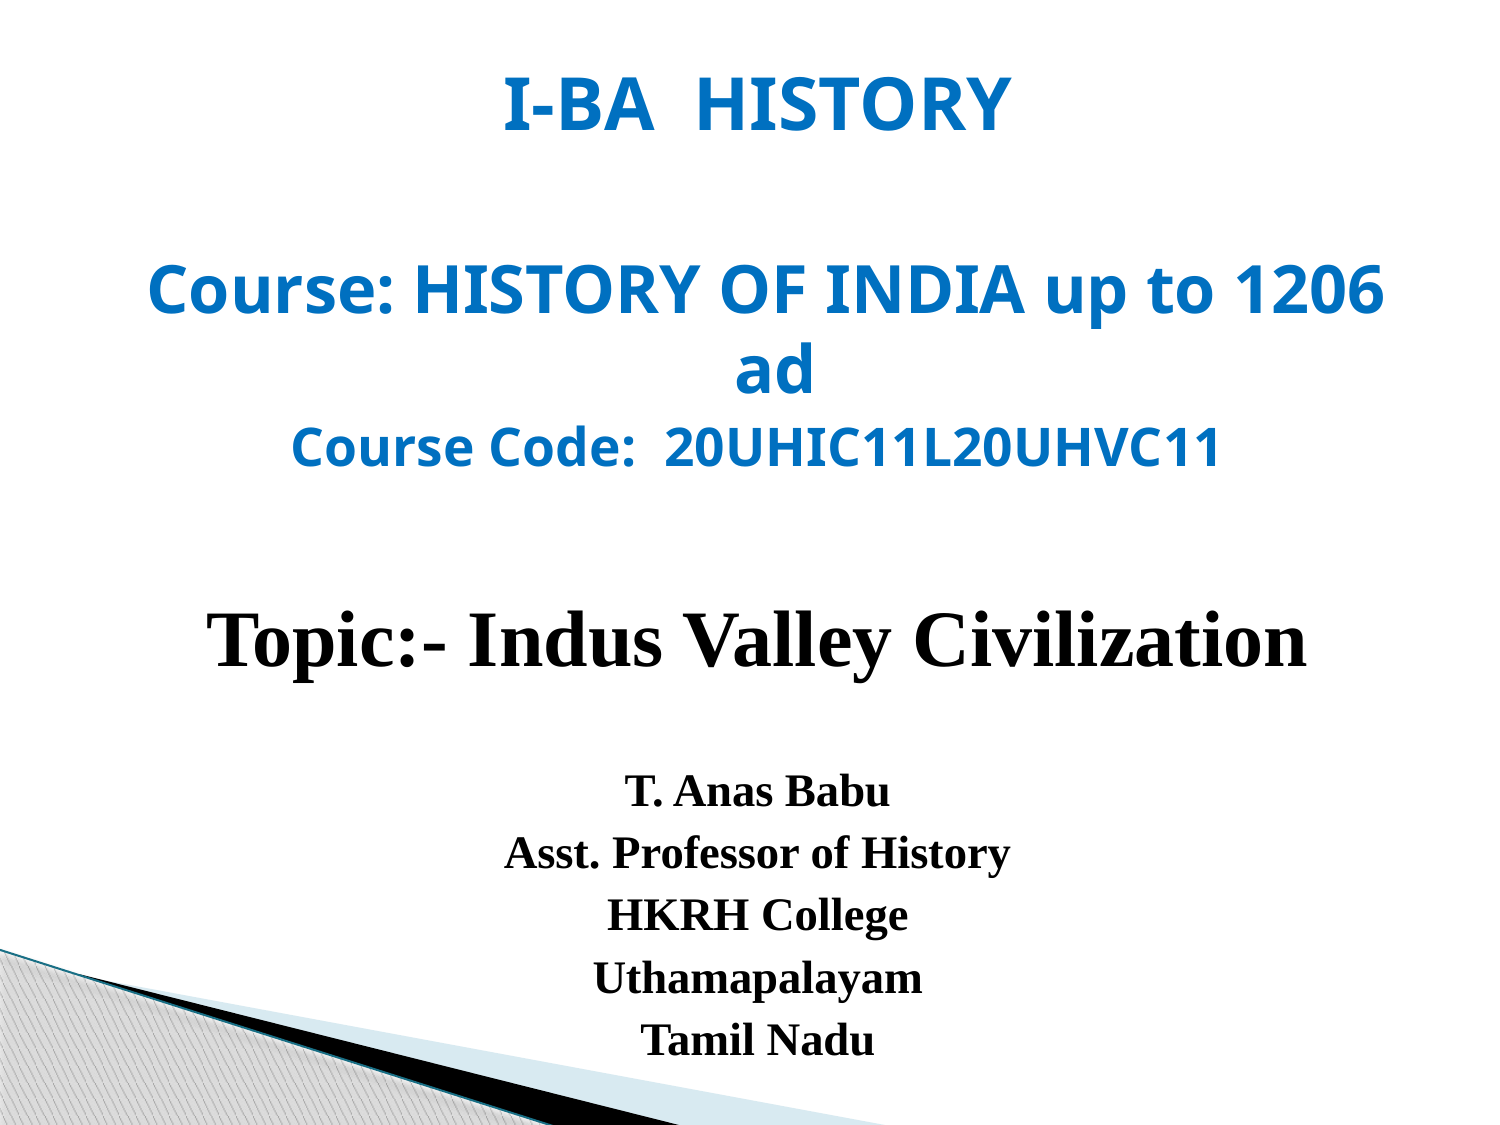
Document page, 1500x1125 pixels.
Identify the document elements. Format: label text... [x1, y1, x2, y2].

list I-BA HISTORY Course: HISTORY OF INDIA up to 1206 ad Course Code: 20UHIC11L20UHVC11 Topic:- Indus Valley Civilization T. Anas Babu Asst. Professor of History HKRH College Uthamapalayam Tamil Nadu [75, 50, 1425, 1075]
